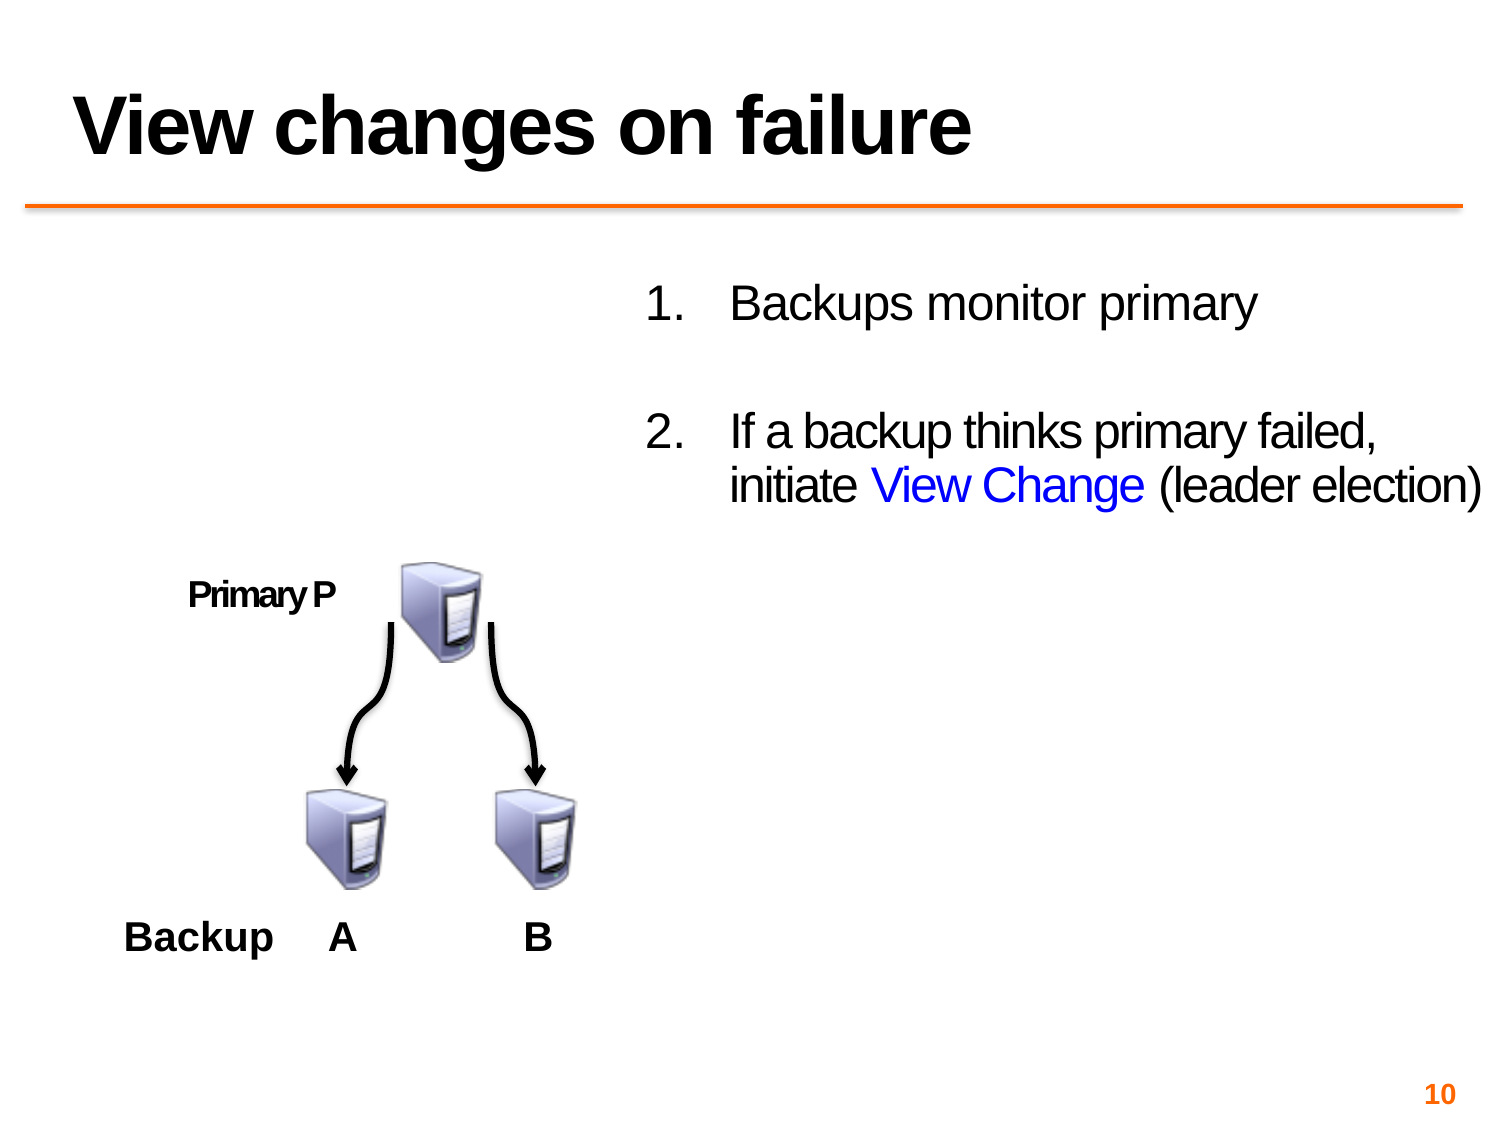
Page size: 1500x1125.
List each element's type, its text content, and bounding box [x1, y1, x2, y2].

slide_number 10 [1112, 1074, 1463, 1110]
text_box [346, 621, 392, 787]
text_box Backup [110, 909, 288, 960]
picture [485, 789, 586, 890]
text_box Primary P [124, 569, 385, 615]
text_box Backups monitor primary If a backup thinks primary failed, initiate View Change (leader election) [629, 269, 1500, 758]
title View changes on failure [57, 2, 1463, 178]
text_box A [308, 909, 378, 960]
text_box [490, 621, 536, 787]
text_box B [503, 909, 573, 960]
picture [296, 789, 397, 890]
picture [390, 562, 492, 663]
